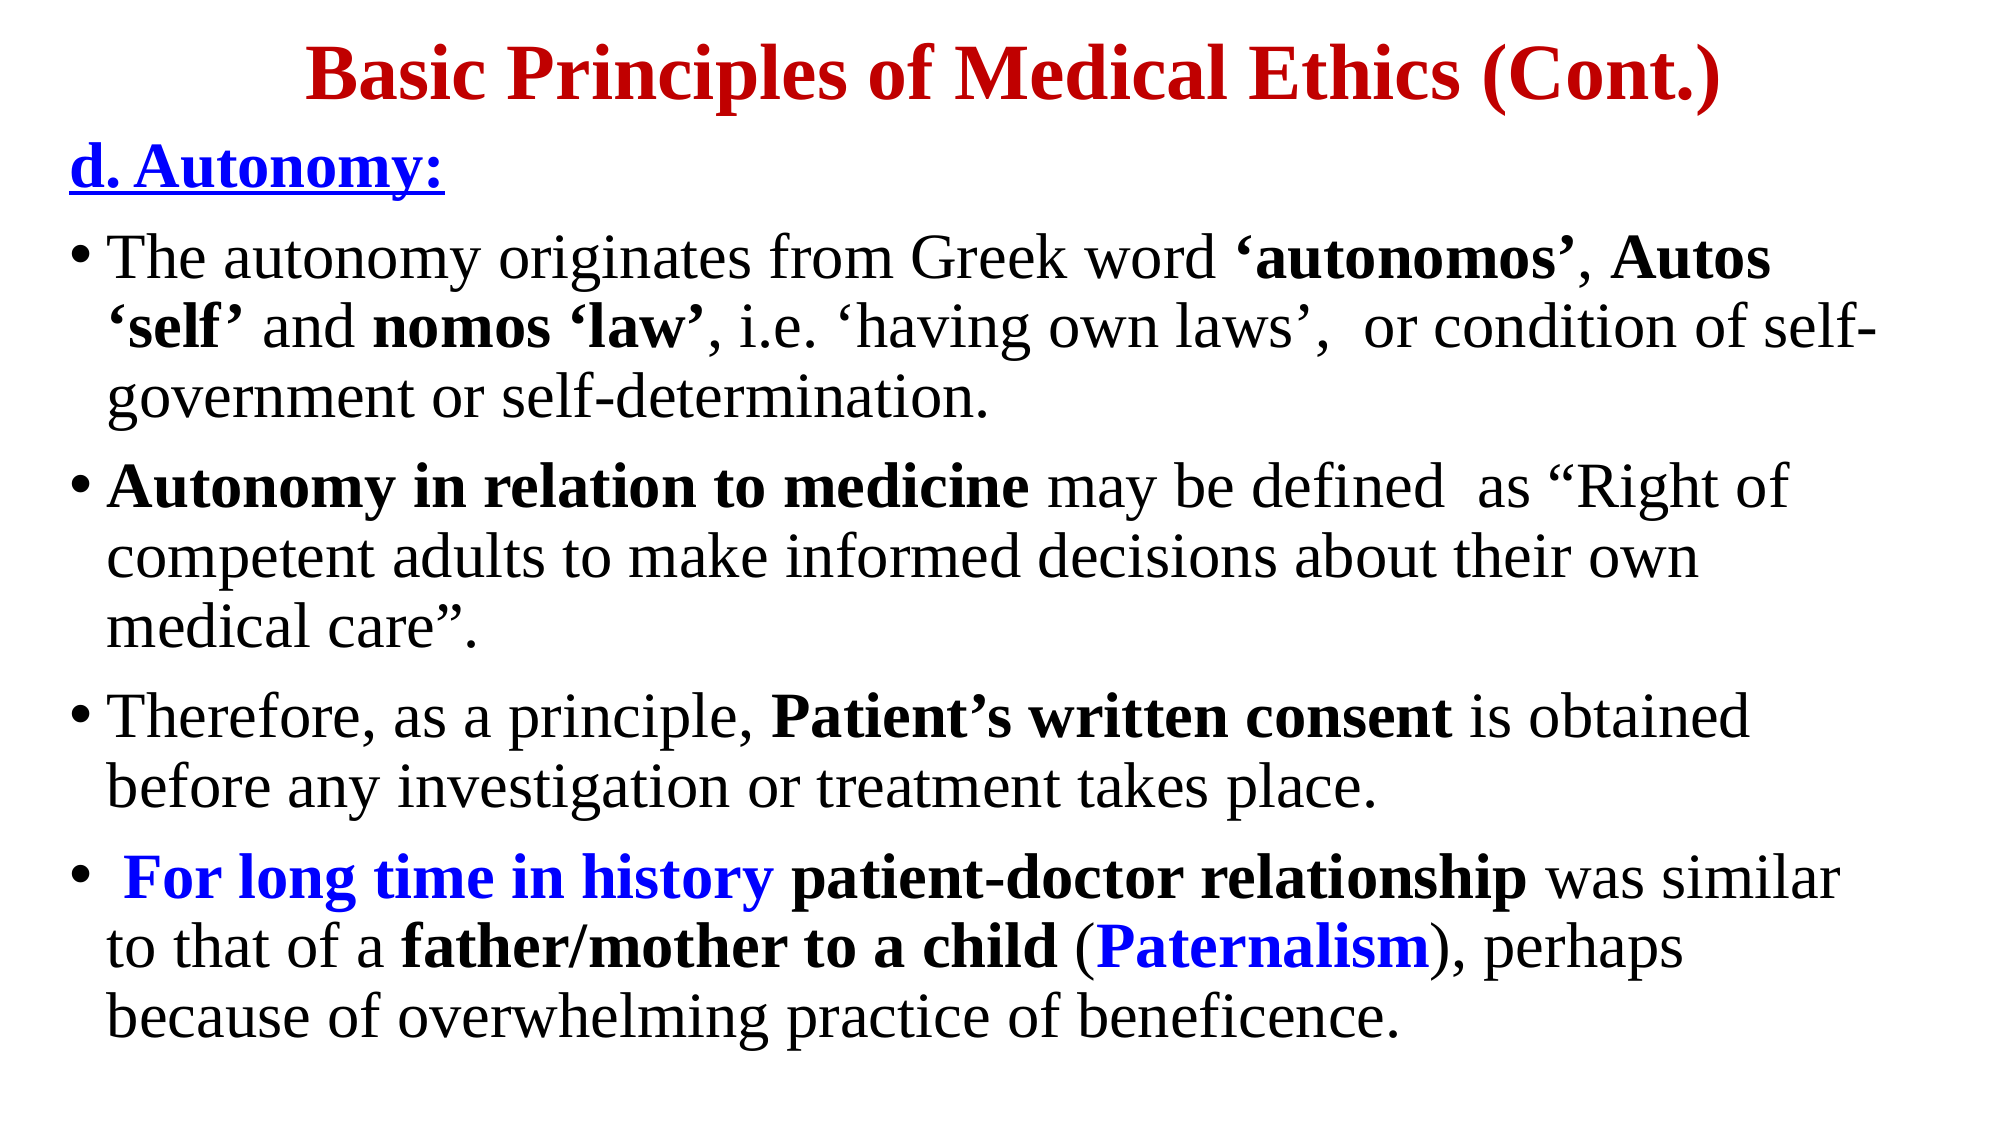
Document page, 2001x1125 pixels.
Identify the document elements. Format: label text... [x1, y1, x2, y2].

list d. Autonomy: The autonomy originates from Greek word ‘autonomos’, Autos ‘self’ and nomos ‘law’, i.e. ‘having own laws’, or condition of self-government or self-determination. Autonomy in relation to medicine may be defined as “Right of competent adults to make informed decisions about their own medical care”. Therefore, as a principle, Patient’s written consent is obtained before any investigation or treatment takes place. For long time in history patient-doctor relationship was similar to that of a father/mother to a child (Paternalism), perhaps because of overwhelming practice of beneficence. [54, 124, 1917, 1073]
title Basic Principles of Medical Ethics (Cont.) [152, 22, 1878, 124]
